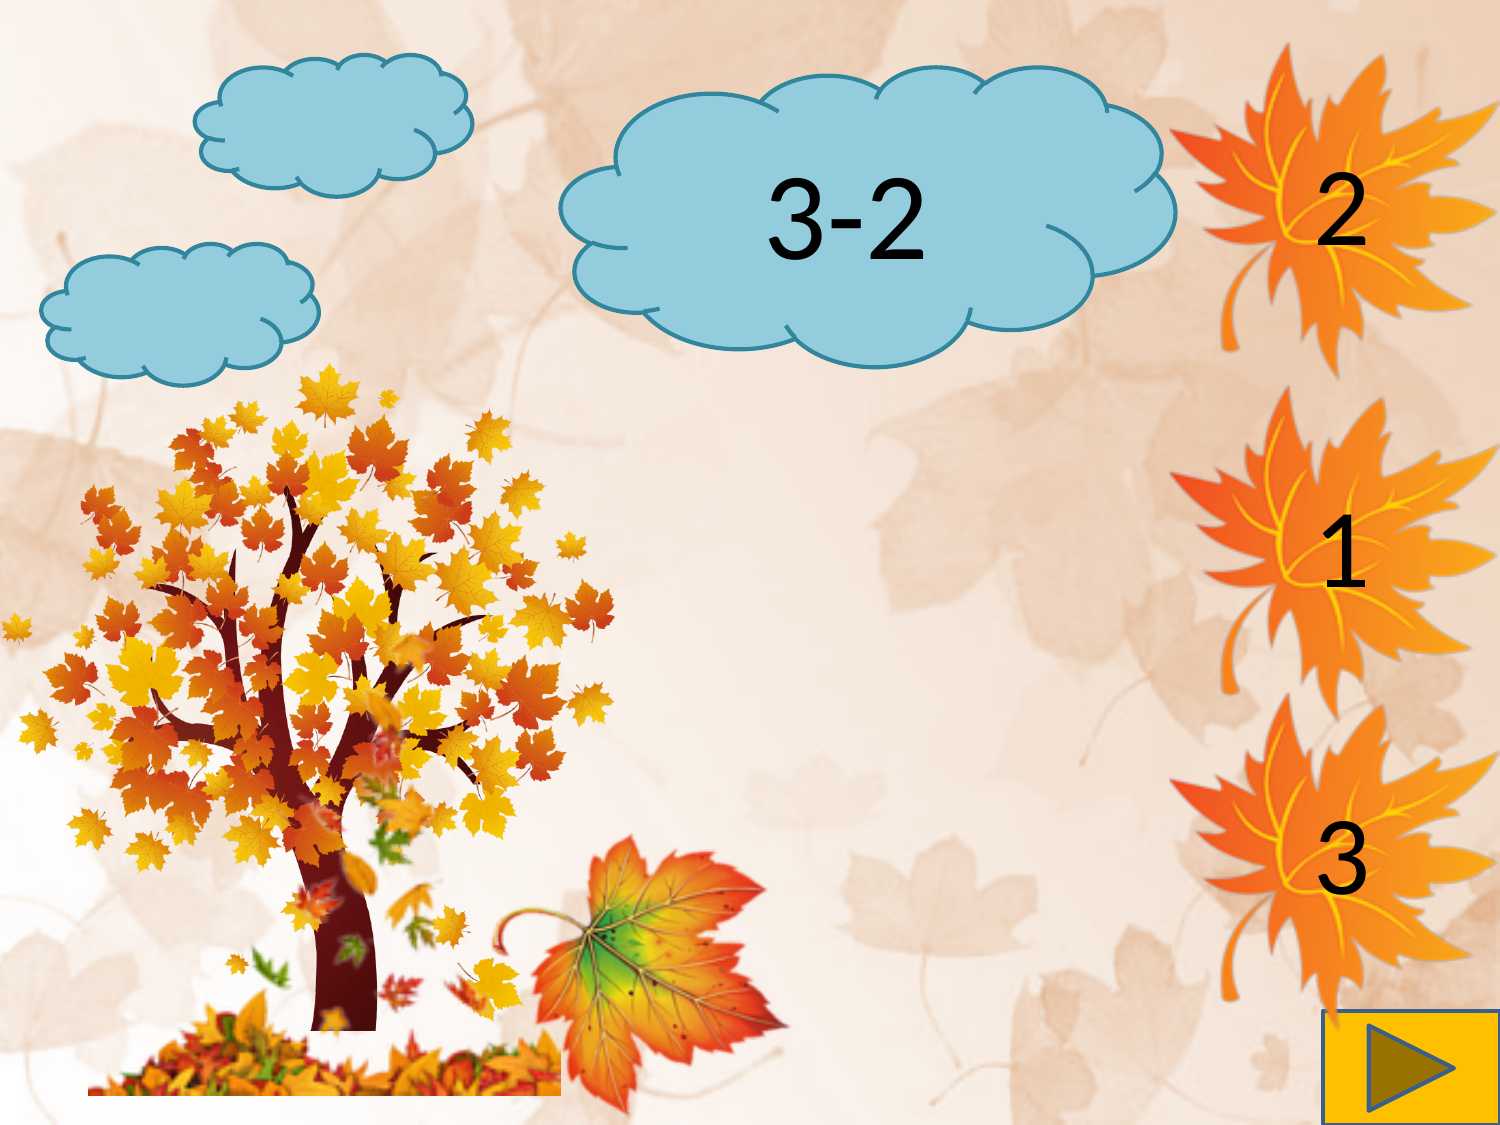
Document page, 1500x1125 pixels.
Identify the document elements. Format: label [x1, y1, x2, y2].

picture [0, 0, 1500, 1125]
text_box [1168, 385, 1500, 691]
text_box [1168, 692, 1500, 1031]
text_box [1168, 42, 1500, 381]
